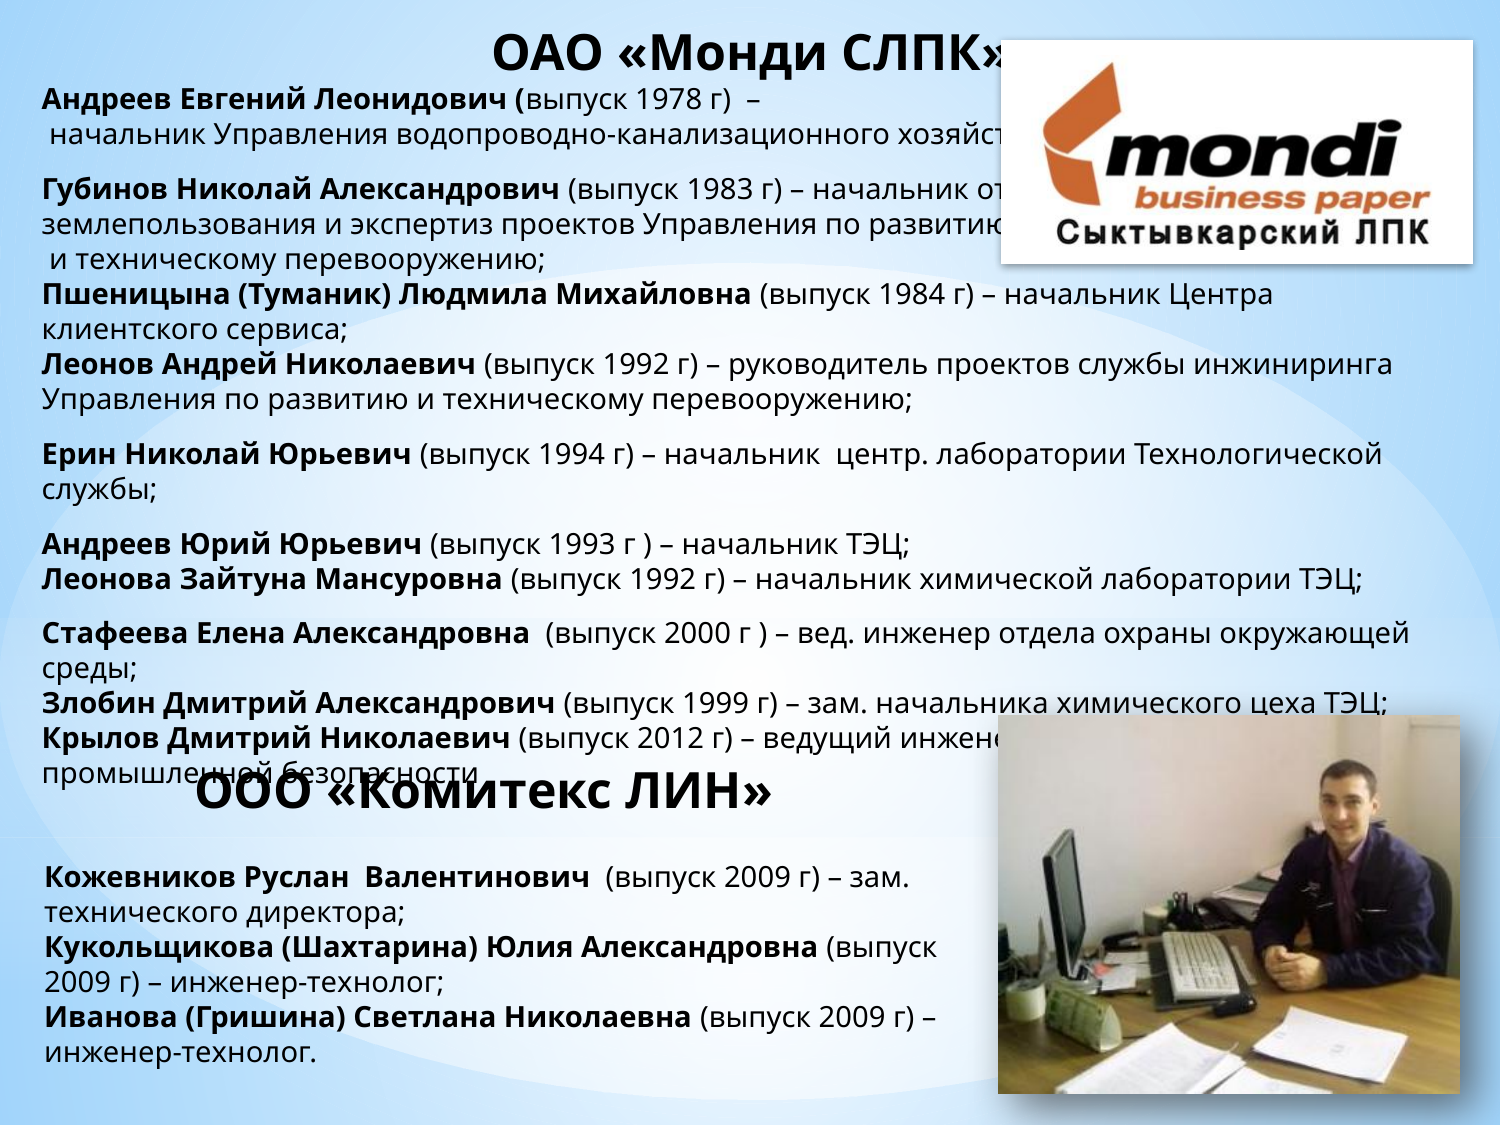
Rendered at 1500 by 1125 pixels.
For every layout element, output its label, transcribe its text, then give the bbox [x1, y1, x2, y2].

picture [1015, 54, 1459, 250]
text_box ООО «Комитекс ЛИН» Кожевников Руслан Валентинович (выпуск 2009 г) – зам. технического директора; Кукольщикова (Шахтарина) Юлия Александровна (выпуск 2009 г) – инженер-технолог; Иванова (Гришина) Светлана Николаевна (выпуск 2009 г) – инженер-технолог. [29, 751, 981, 1076]
picture [997, 715, 1461, 1095]
text_box ОАО «Монди СЛПК» Андреев Евгений Леонидович (выпуск 1978 г) – начальник Управления водопроводно-канализационного хозяйства; Губинов Николай Александрович (выпуск 1983 г) – начальник отдела землепользования и экспертиз проектов Управления по развитию и техническому перевооружению; Пшеницына (Туманик) Людмила Михайловна (выпуск 1984 г) – начальник Центра клиентского сервиса; Леонов Андрей Николаевич (выпуск 1992 г) – руководитель проектов службы инжиниринга Управления по развитию и техническому перевооружению; Ерин Николай Юрьевич (выпуск 1994 г) – начальник центр. лаборатории Технологической службы; Андреев Юрий Юрьевич (выпуск 1993 г ) – начальник ТЭЦ; Леонова Зайтуна Мансуровна (выпуск 1992 г) – начальник химической лаборатории ТЭЦ; Стафеева Елена Александровна (выпуск 2000 г ) – вед. инженер отдела охраны окружающей среды; Злобин Дмитрий Александрович (выпуск 1999 г) – зам. начальника химического цеха ТЭЦ; Крылов Дмитрий Николаевич (выпуск 2012 г) – ведущий инженер по охране труда Управления промышленной безопасности [26, 13, 1469, 817]
